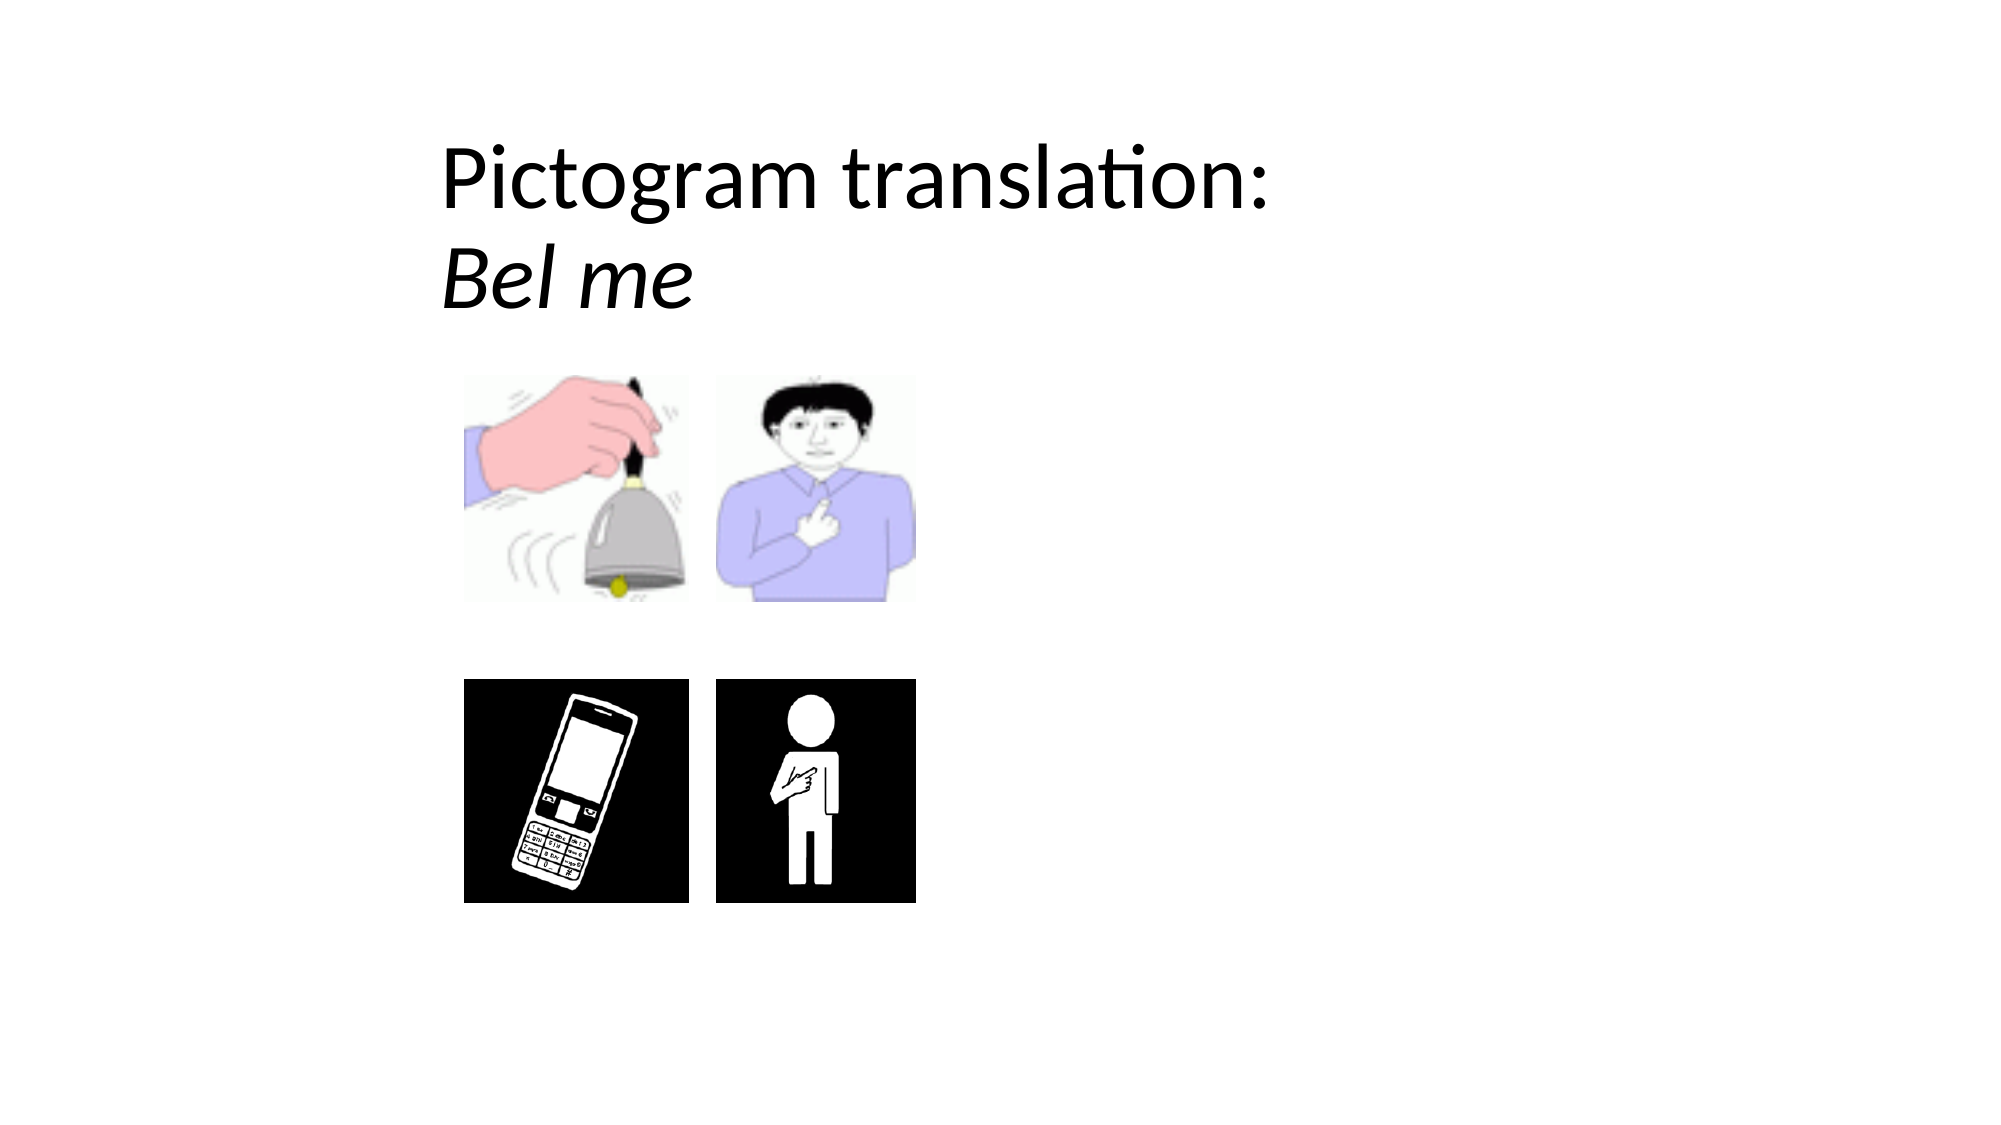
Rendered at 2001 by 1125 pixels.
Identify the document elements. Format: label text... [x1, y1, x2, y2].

picture [464, 375, 689, 603]
picture [464, 679, 689, 903]
title Pictogram translation: Bel me [425, 120, 1483, 337]
picture [716, 679, 916, 903]
picture [716, 375, 916, 603]
